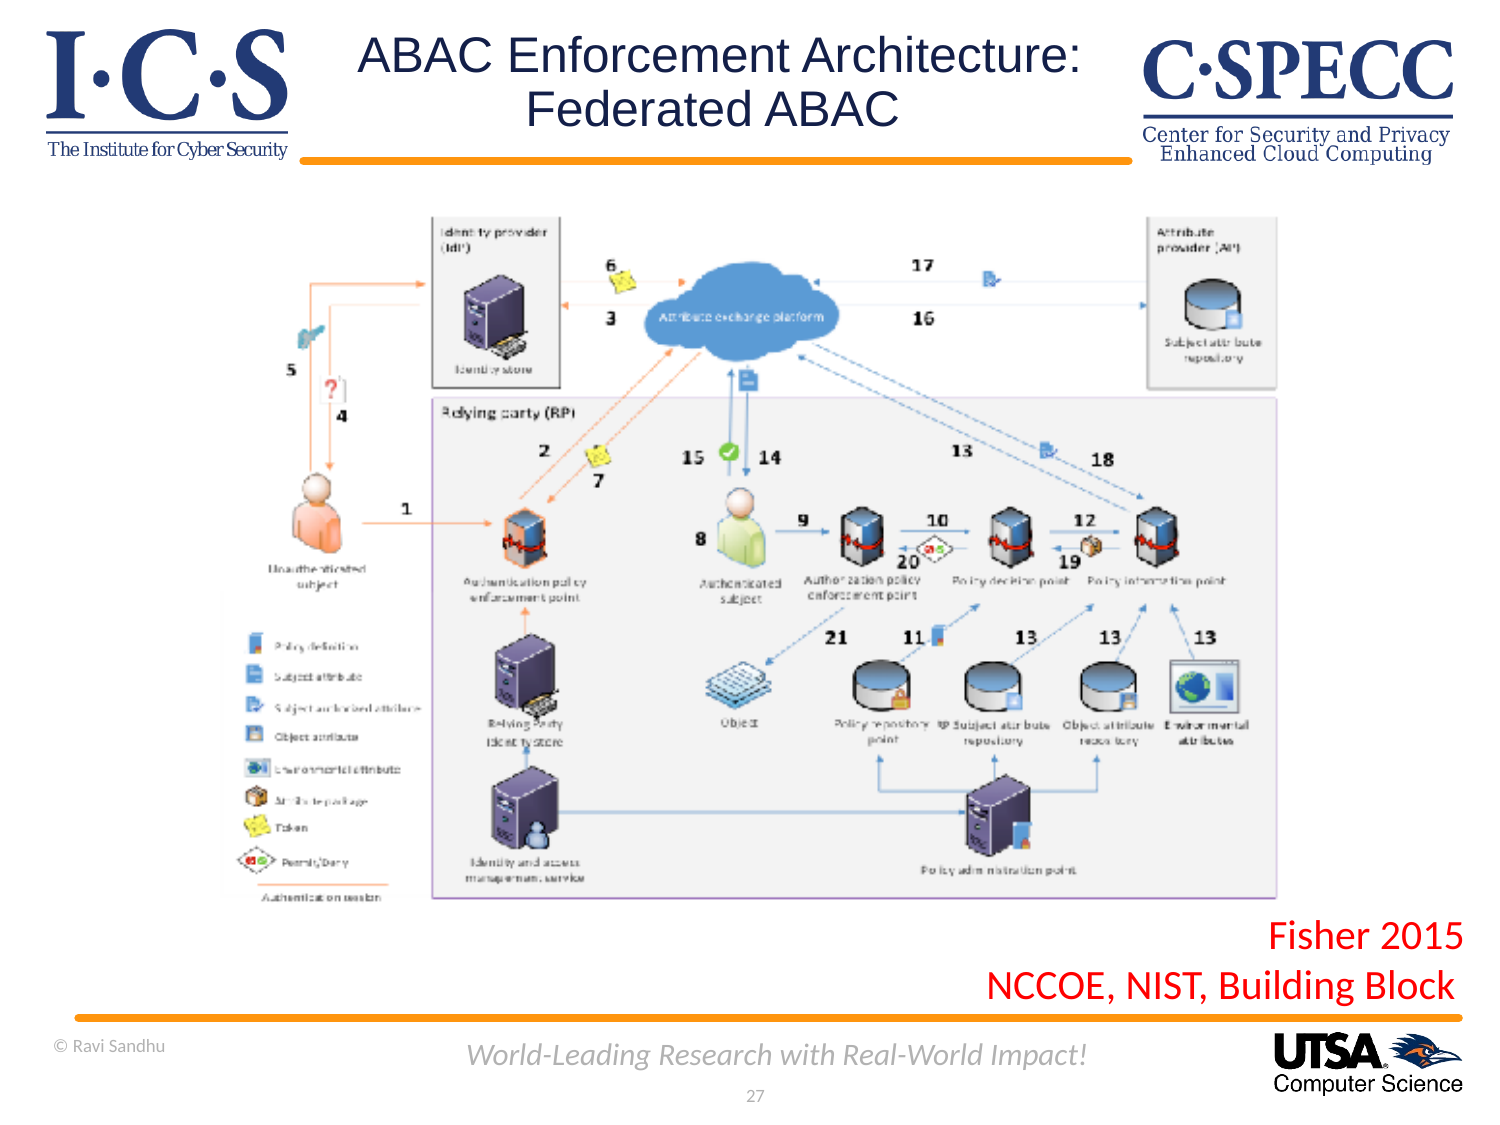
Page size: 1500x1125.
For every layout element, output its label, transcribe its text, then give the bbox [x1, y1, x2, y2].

picture [1264, 1022, 1473, 1098]
picture [1143, 40, 1453, 165]
slide_number © Ravi Sandhu [37, 1018, 450, 1073]
slide_number 27 [719, 1065, 781, 1125]
picture [46, 29, 288, 160]
text_box Fisher 2015 NCCOE, NIST, Building Block [437, 900, 1481, 1016]
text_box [198, 200, 1309, 921]
footer World-Leading Research with Real-World Impact! [450, 1023, 1105, 1084]
title ABAC Enforcement Architecture: Federated ABAC [325, 45, 1114, 121]
